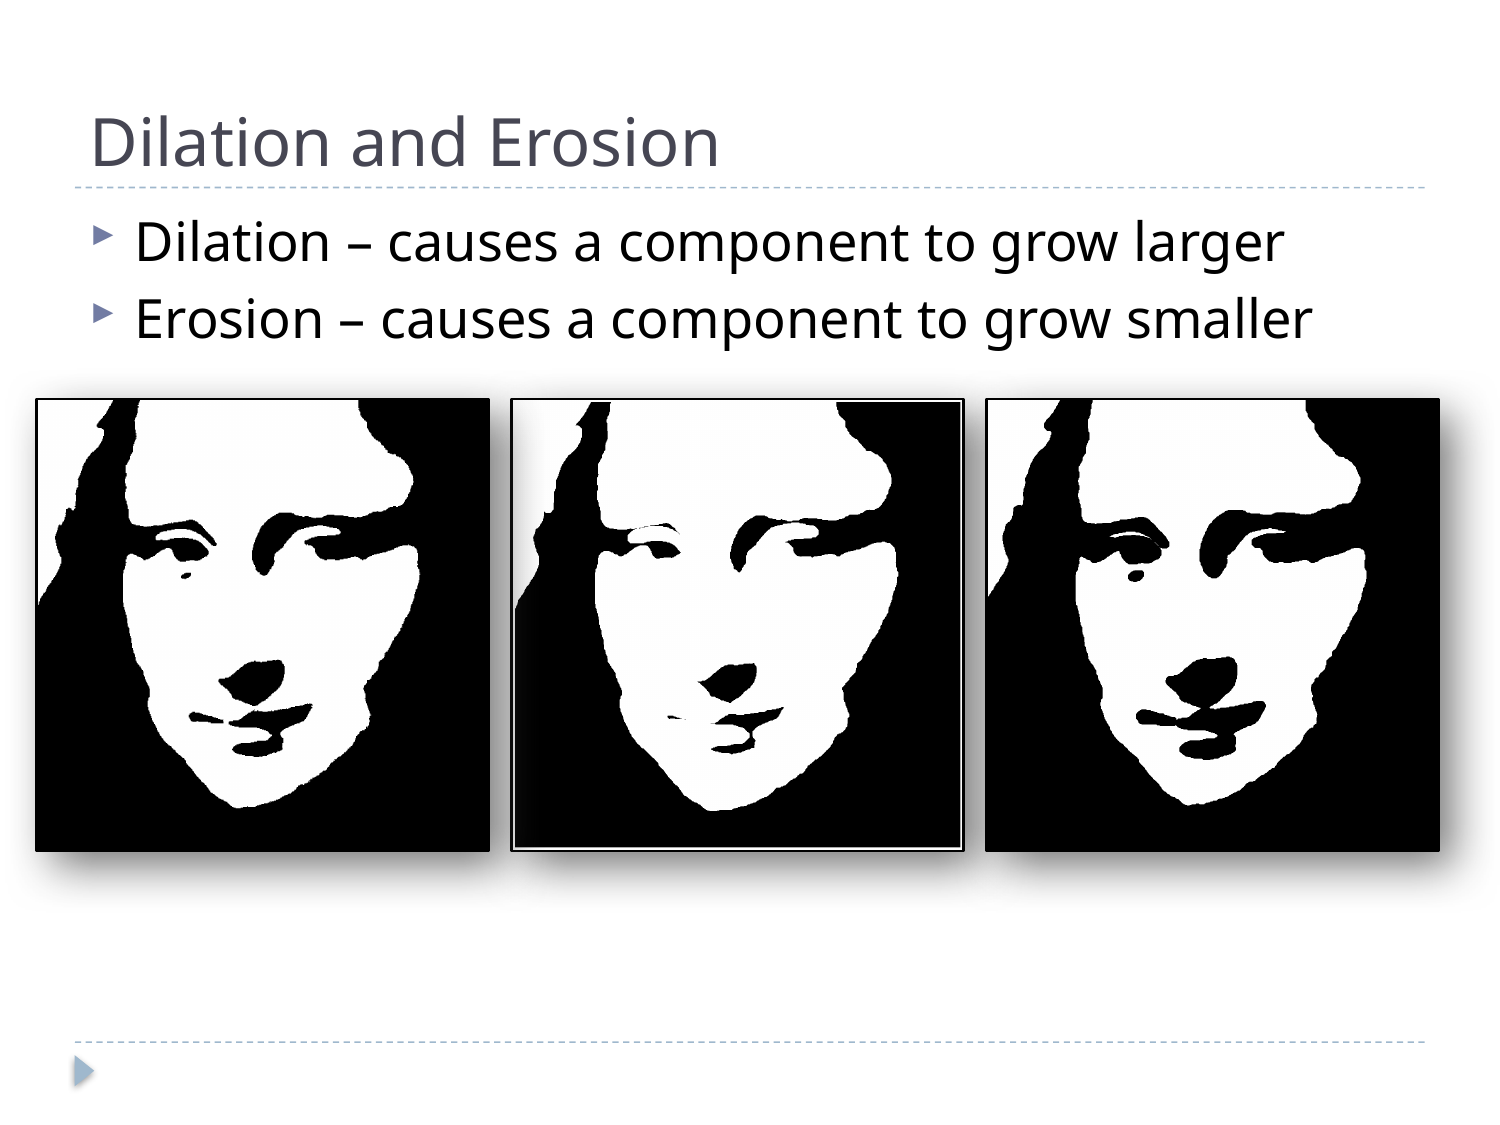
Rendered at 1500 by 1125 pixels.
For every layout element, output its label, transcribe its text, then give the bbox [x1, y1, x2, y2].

title Dilation and Erosion [75, 24, 1425, 188]
picture [37, 399, 488, 851]
list Dilation – causes a component to grow larger Erosion – causes a component to grow smaller [75, 200, 1425, 375]
picture [512, 399, 963, 851]
picture [987, 399, 1438, 851]
